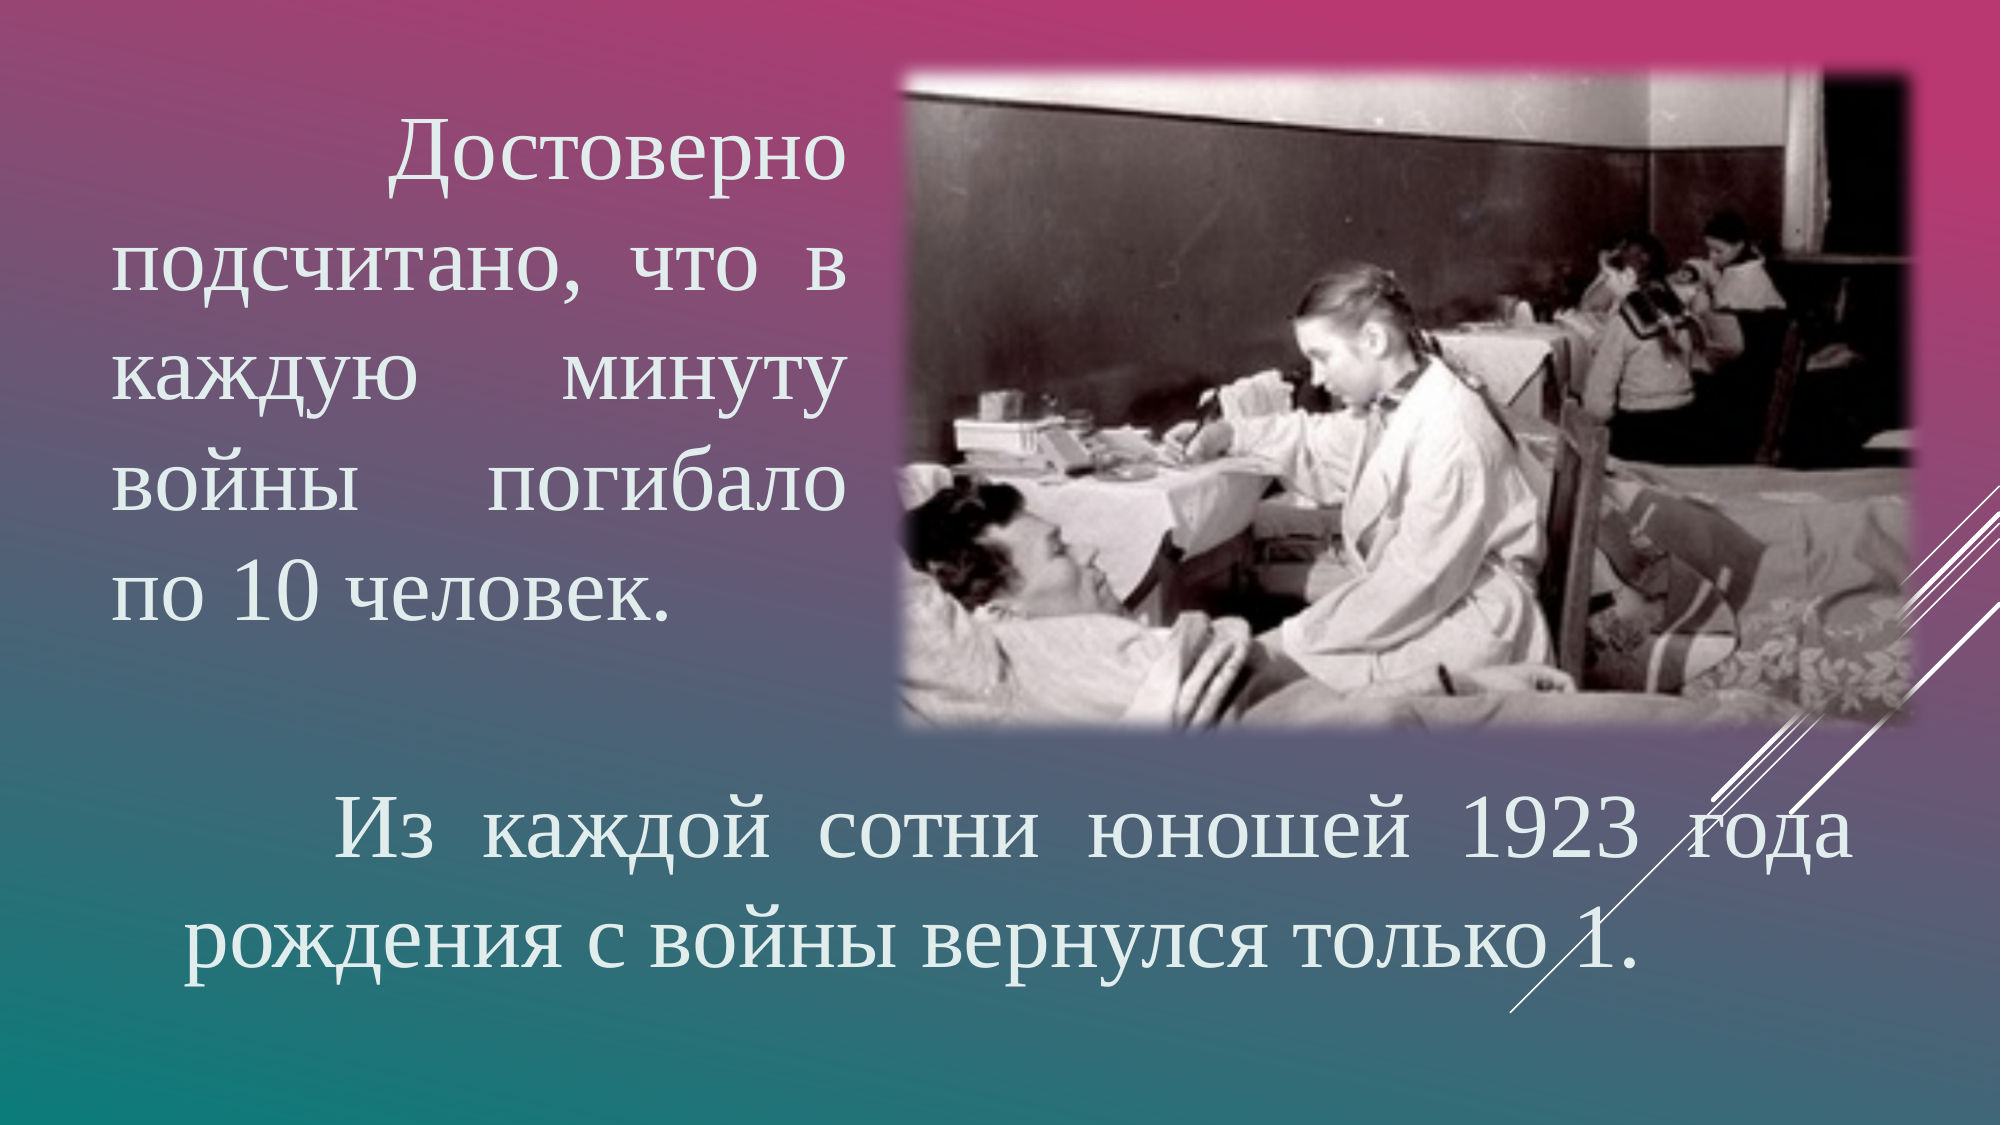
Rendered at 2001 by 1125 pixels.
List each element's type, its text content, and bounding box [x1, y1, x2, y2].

text_box Достоверно подсчитано, что в каждую минуту войны погибало по 10 человек. [97, 81, 865, 886]
text_box Из каждой сотни юношей 1923 года рождения с войны вернулся только 1. [168, 758, 1872, 994]
picture [888, 56, 1928, 743]
